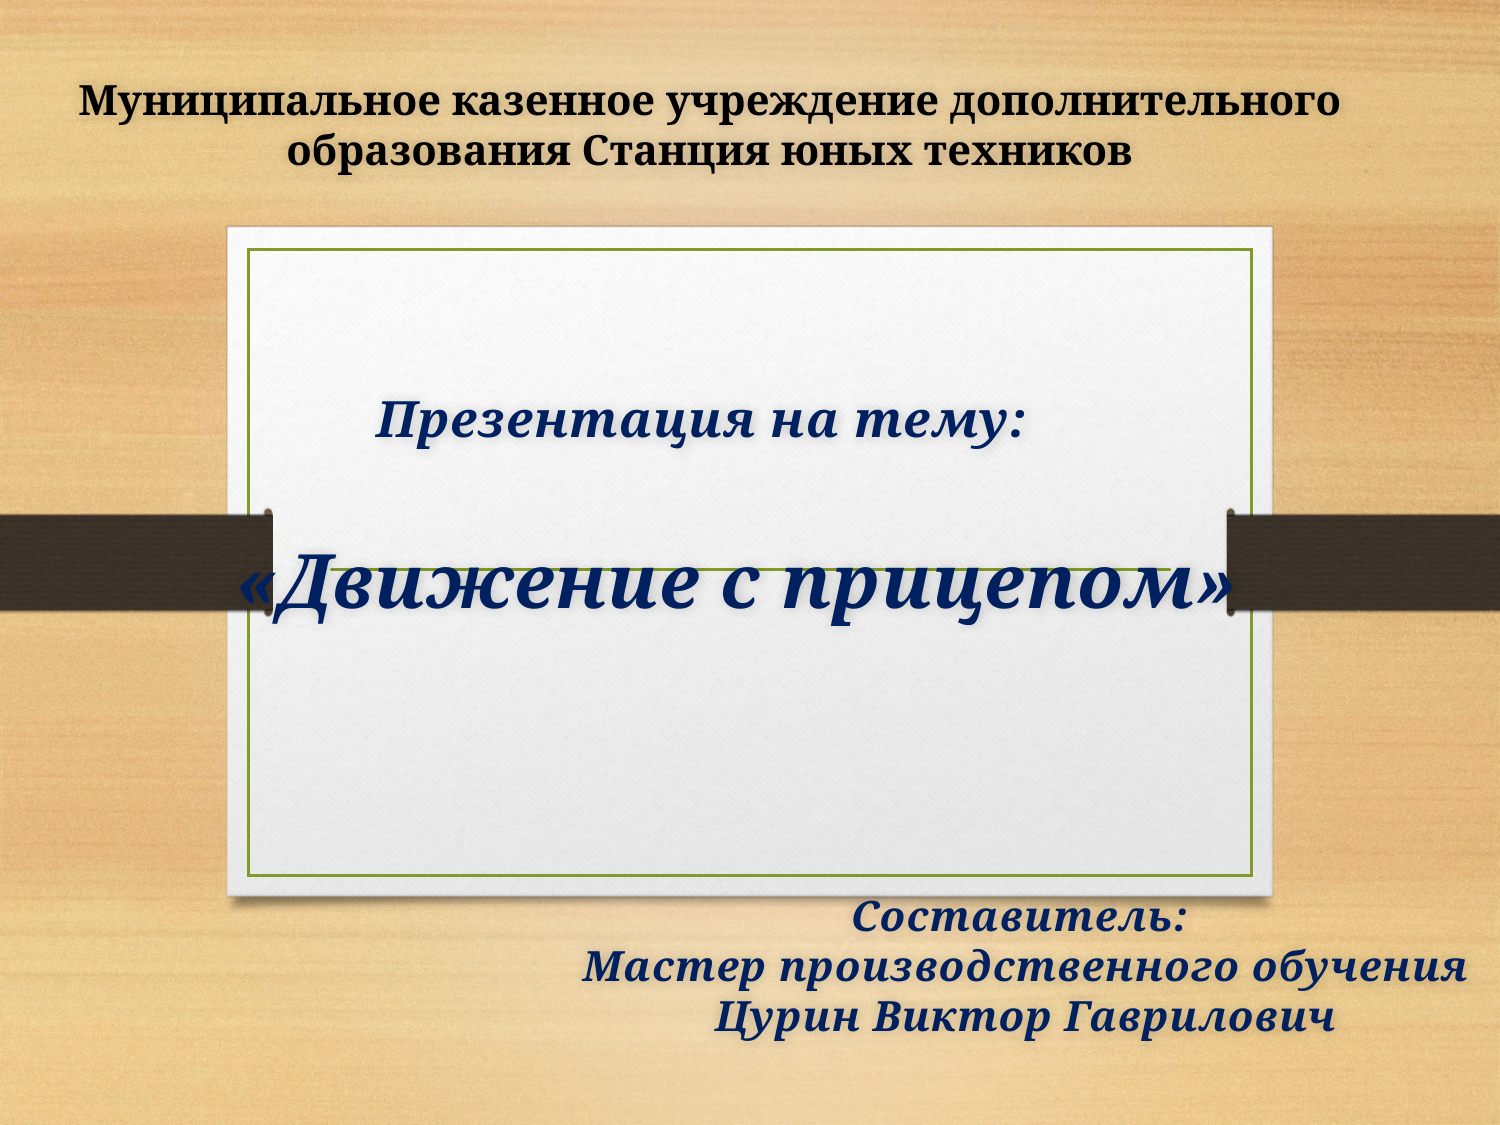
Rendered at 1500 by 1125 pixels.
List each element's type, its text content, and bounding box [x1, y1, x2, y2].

picture [0, 0, 1500, 1125]
text_box Составитель: Мастер производственного обучения Цурин Виктор Гаврилович [525, 882, 1500, 1048]
text_box «Движение с прицепом» [88, 525, 1387, 631]
text_box Презентация на тему: [304, 380, 1116, 456]
text_box Муниципальное казенное учреждение дополнительного образования Станция юных техников [9, 66, 1410, 232]
